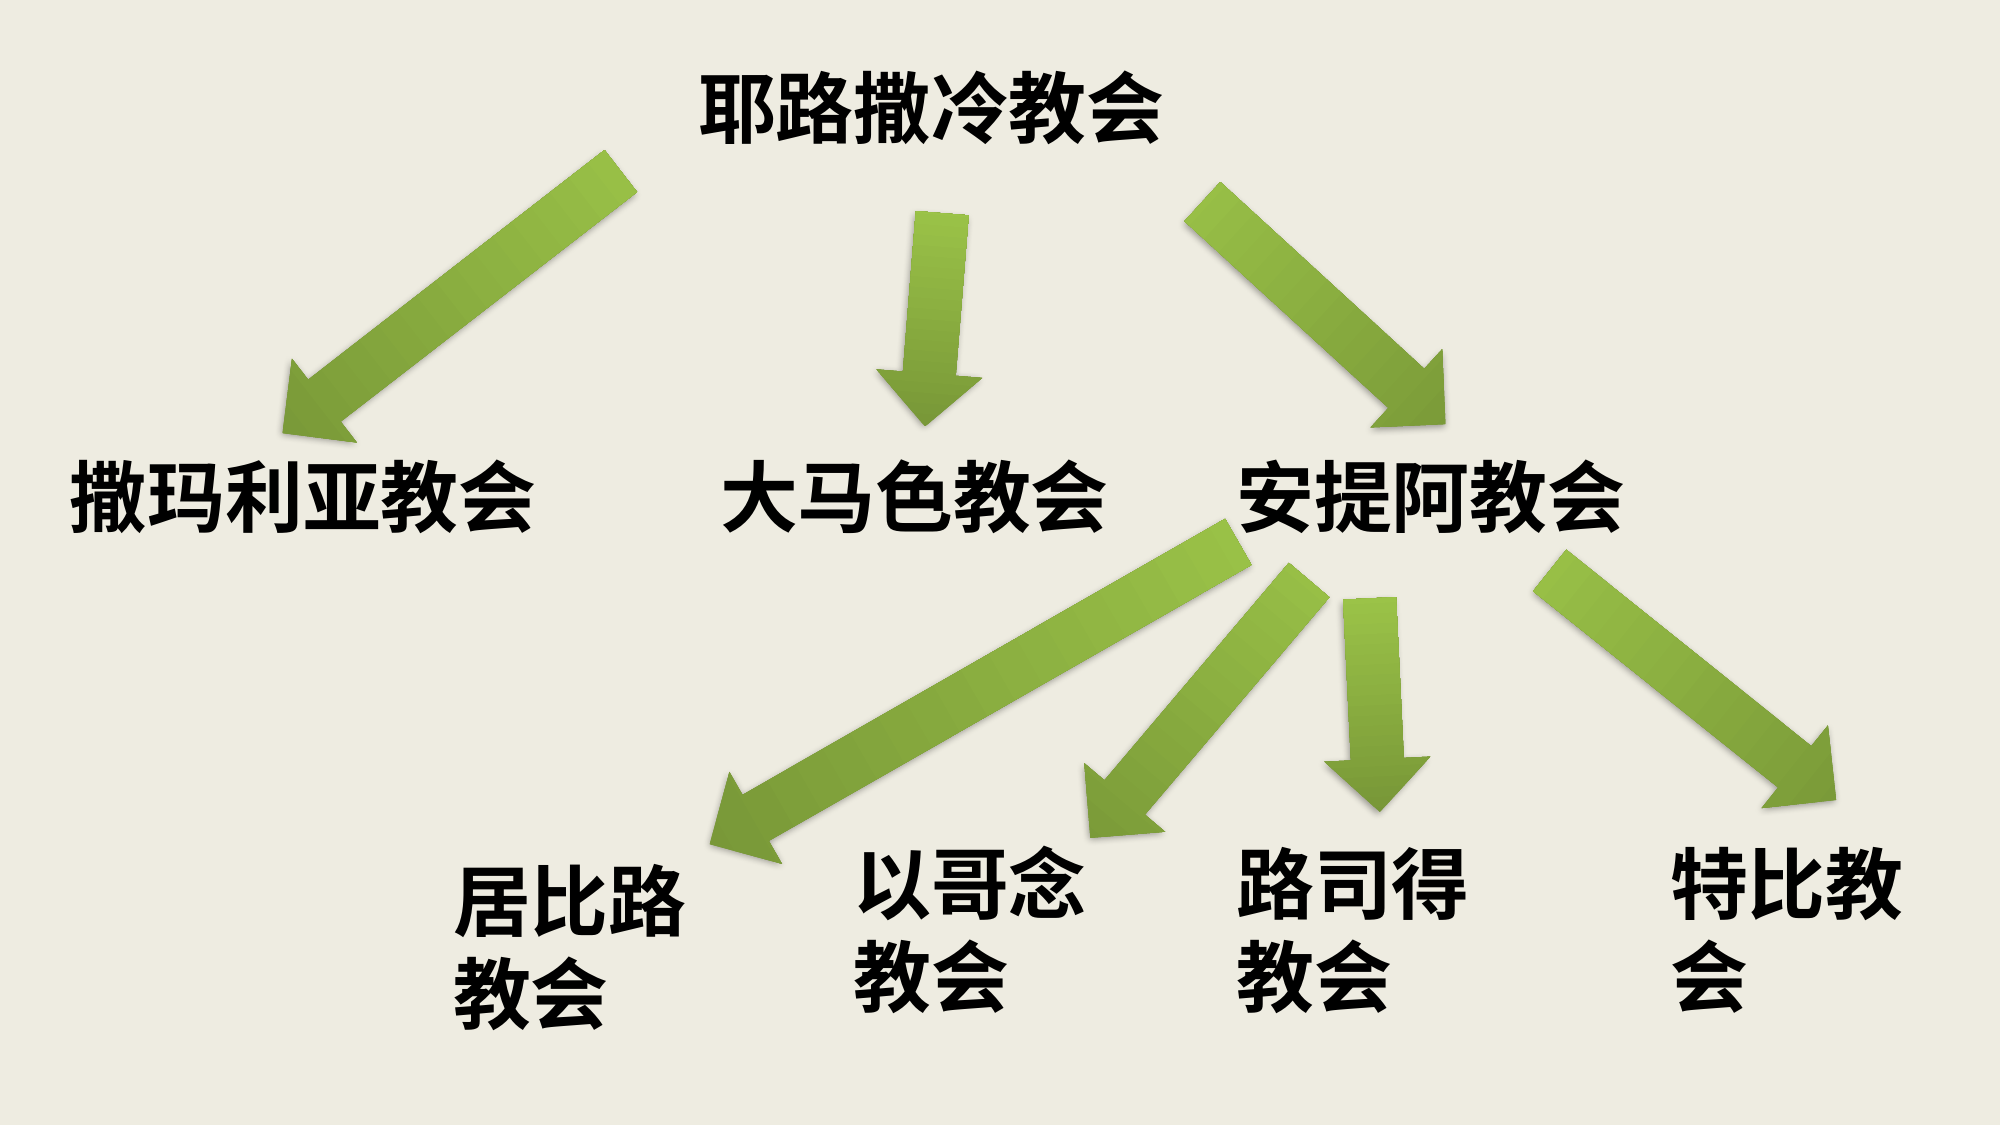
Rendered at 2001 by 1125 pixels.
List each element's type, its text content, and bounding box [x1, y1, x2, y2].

text_box [709, 518, 1252, 864]
text_box [282, 150, 638, 443]
text_box 撒玛利亚教会 [50, 429, 567, 563]
text_box 以哥念教会 [833, 862, 1184, 996]
text_box [1184, 182, 1446, 428]
title 耶路撒冷教会 [683, 0, 1234, 213]
text_box 安提阿教会 [1216, 429, 1734, 563]
text_box 特比教会 [1650, 845, 2000, 1013]
text_box [1533, 549, 1837, 809]
text_box [1084, 562, 1330, 838]
text_box 大马色教会 [699, 429, 1134, 563]
text_box [876, 211, 983, 427]
text_box [1324, 597, 1431, 813]
text_box 路司得教会 [1216, 862, 1567, 996]
text_box 居比路教会 [433, 862, 734, 1030]
